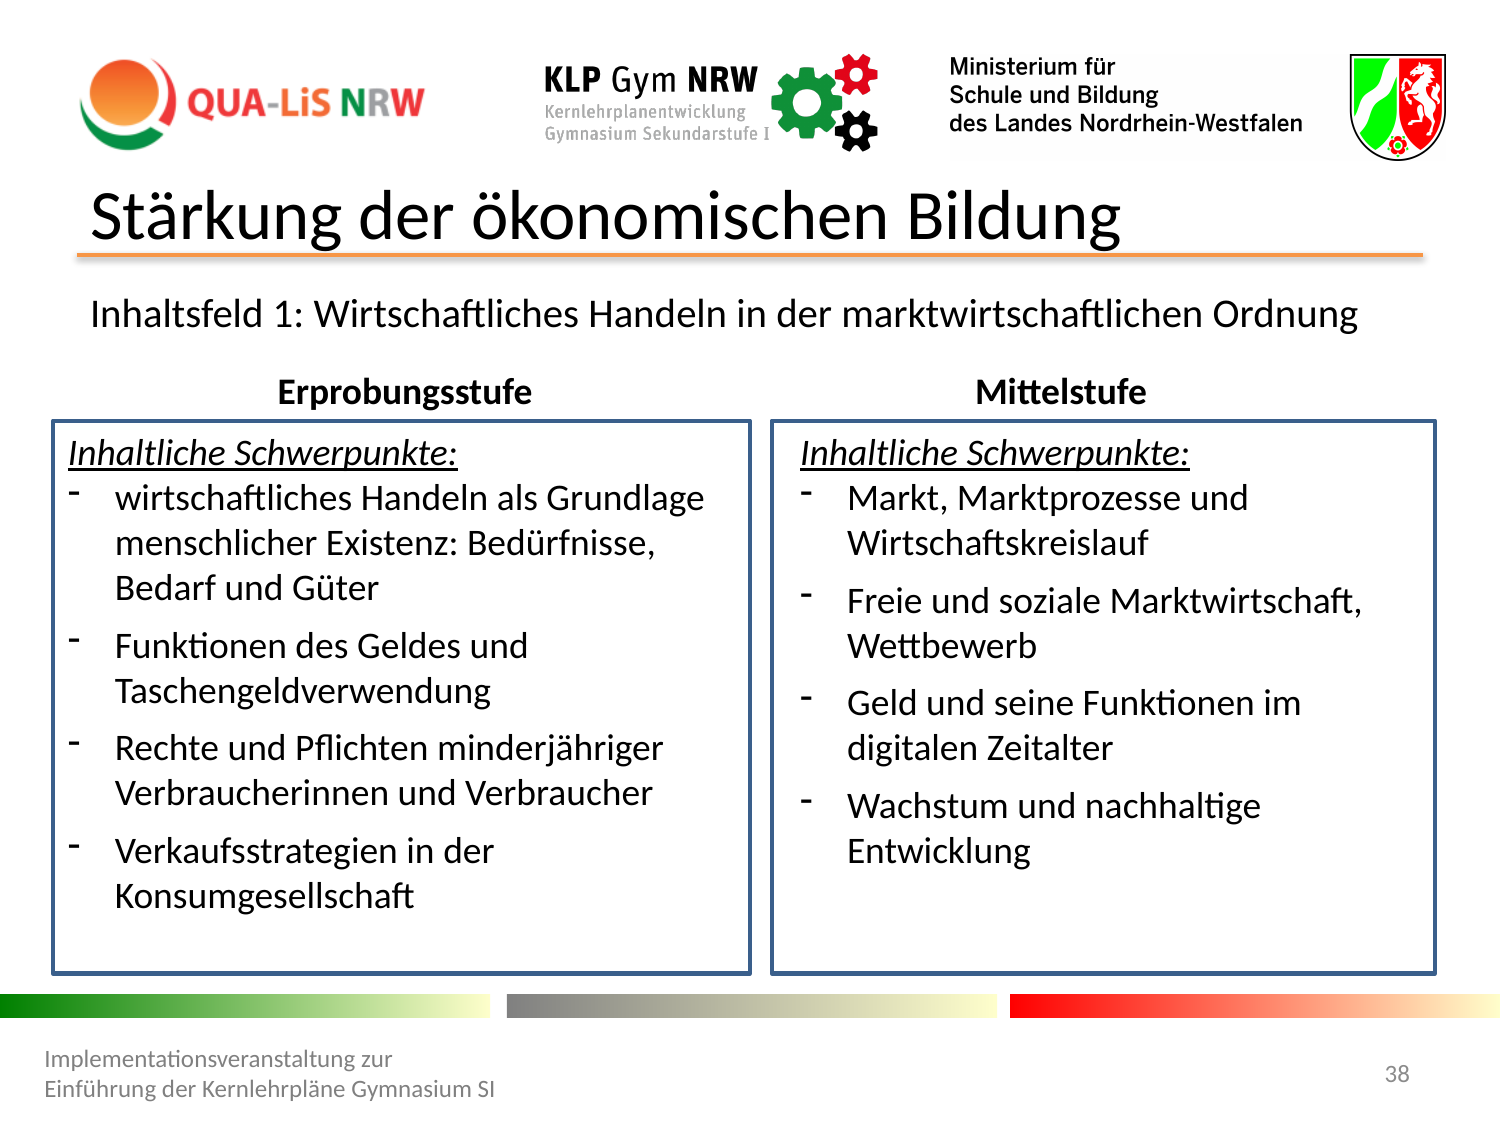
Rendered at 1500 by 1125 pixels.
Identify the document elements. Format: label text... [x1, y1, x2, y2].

list Inhaltsfeld 1: Wirtschaftliches Handeln in der marktwirtschaftlichen Ordnung [75, 278, 1425, 344]
slide_number Implementationsveranstaltung zur Einführung der Kernlehrpläne Gymnasium SI [29, 1042, 526, 1103]
text_box [770, 419, 1437, 976]
picture [950, 54, 1446, 161]
picture [501, 28, 908, 183]
text_box Mittelstufe [960, 360, 1163, 420]
title Stärkung der ökonomischen Bildung [75, 184, 1425, 244]
slide_number 38 [1328, 1042, 1425, 1103]
text_box [51, 419, 752, 976]
text_box Erprobungsstufe [262, 360, 548, 420]
picture [77, 52, 431, 154]
